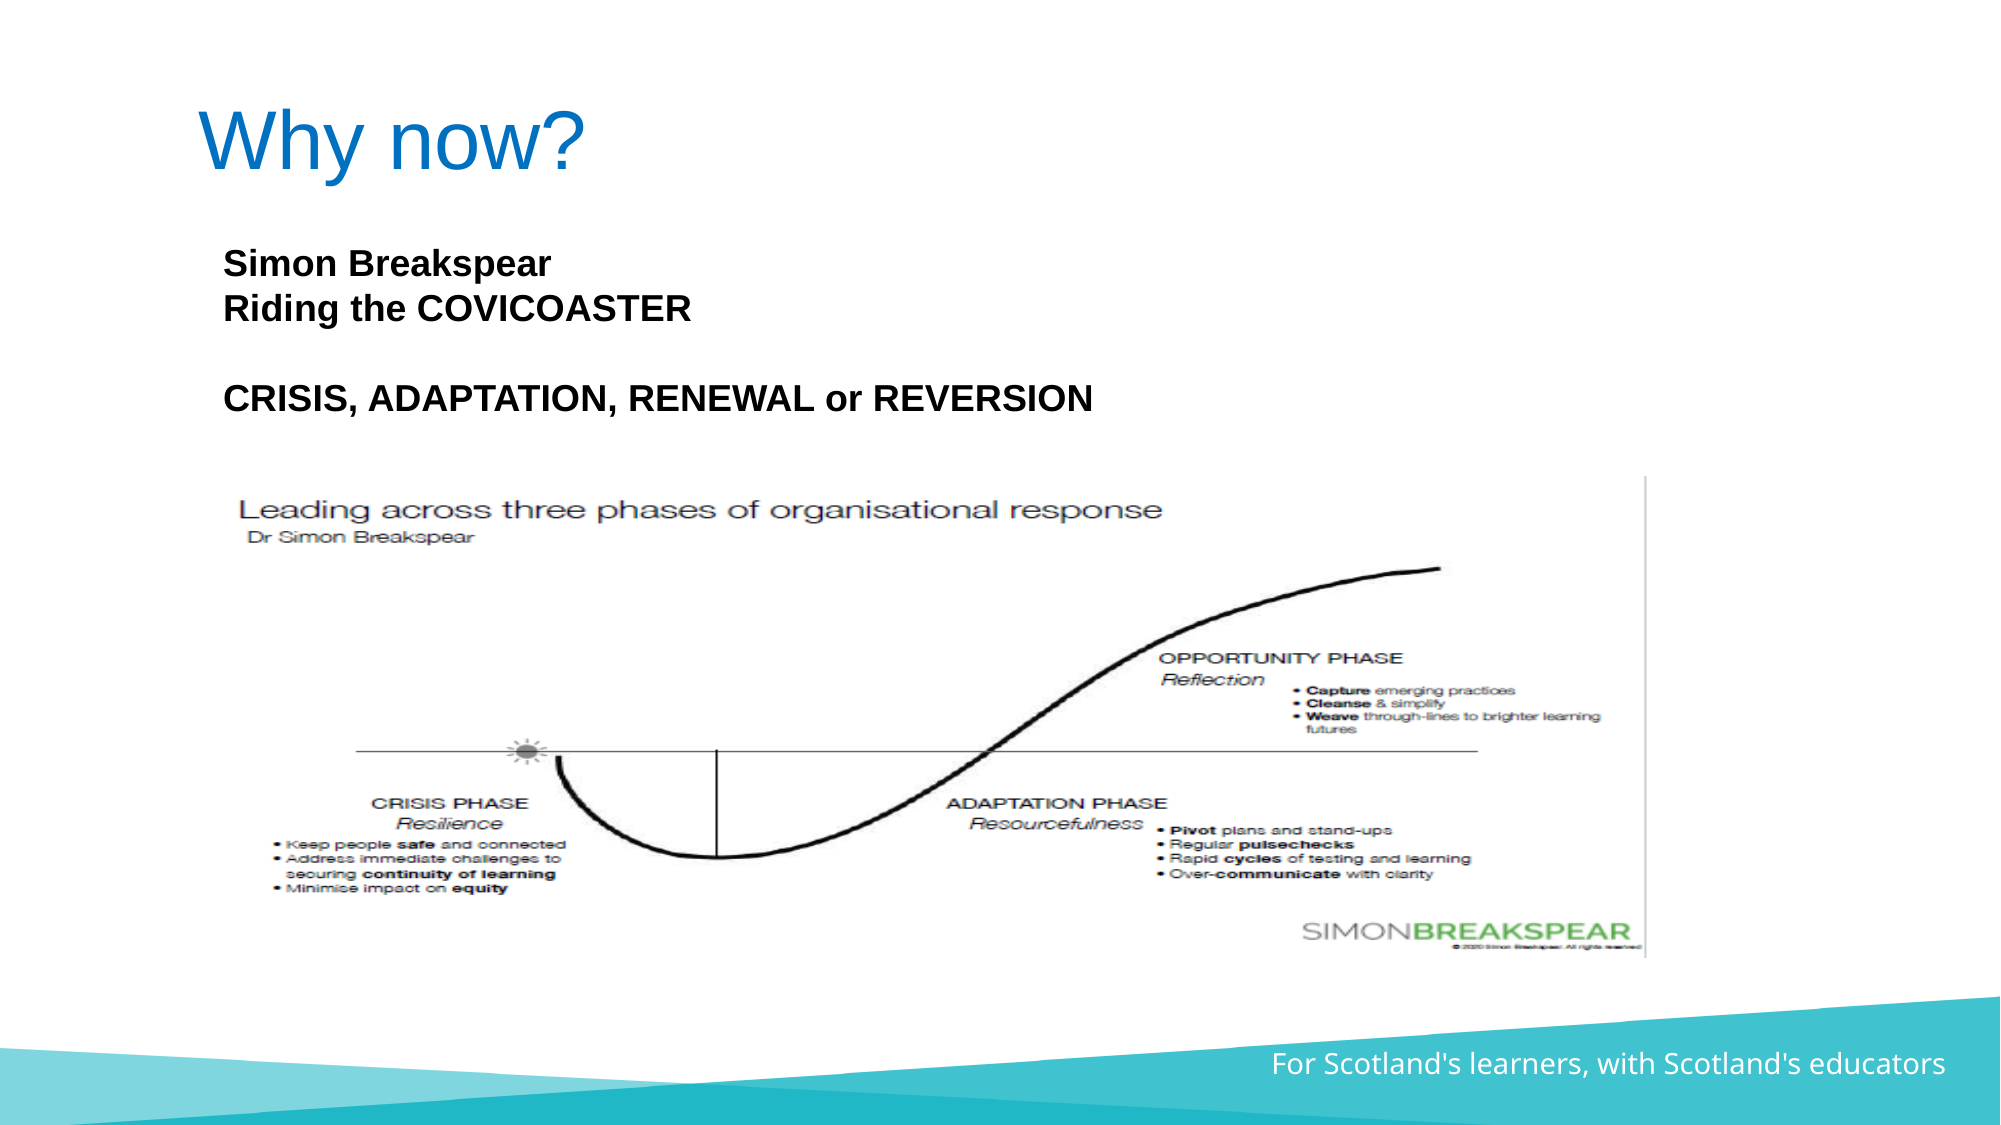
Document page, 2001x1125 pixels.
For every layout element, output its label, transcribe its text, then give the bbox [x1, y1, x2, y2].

text_box Why now? [183, 78, 750, 194]
picture [186, 476, 1649, 959]
picture [0, 996, 2000, 1125]
text_box Simon Breakspear Riding the COVICOASTER CRISIS, ADAPTATION, RENEWAL or REVERSION [208, 231, 1521, 427]
